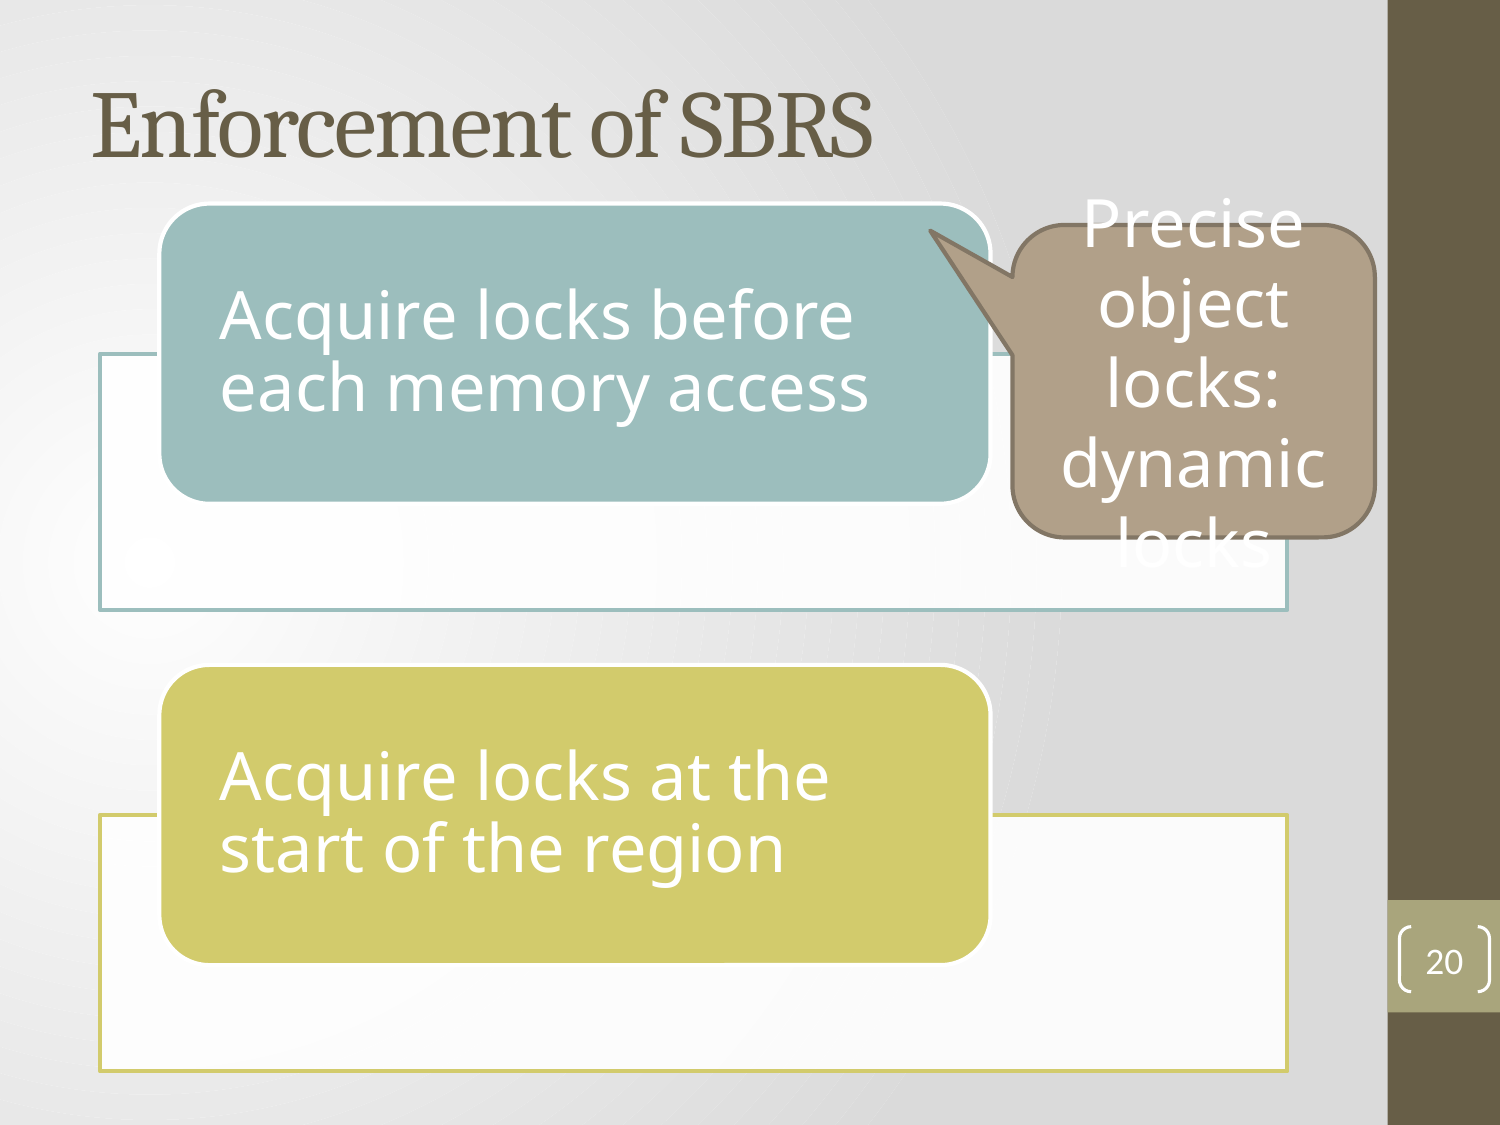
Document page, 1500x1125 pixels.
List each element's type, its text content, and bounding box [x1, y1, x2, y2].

title Enforcement of SBRS [75, 24, 1325, 213]
slide_number 20 [1397, 925, 1492, 994]
text_box Precise object locks: dynamic locks [1298, 222, 1378, 540]
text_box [99, 199, 1288, 1076]
